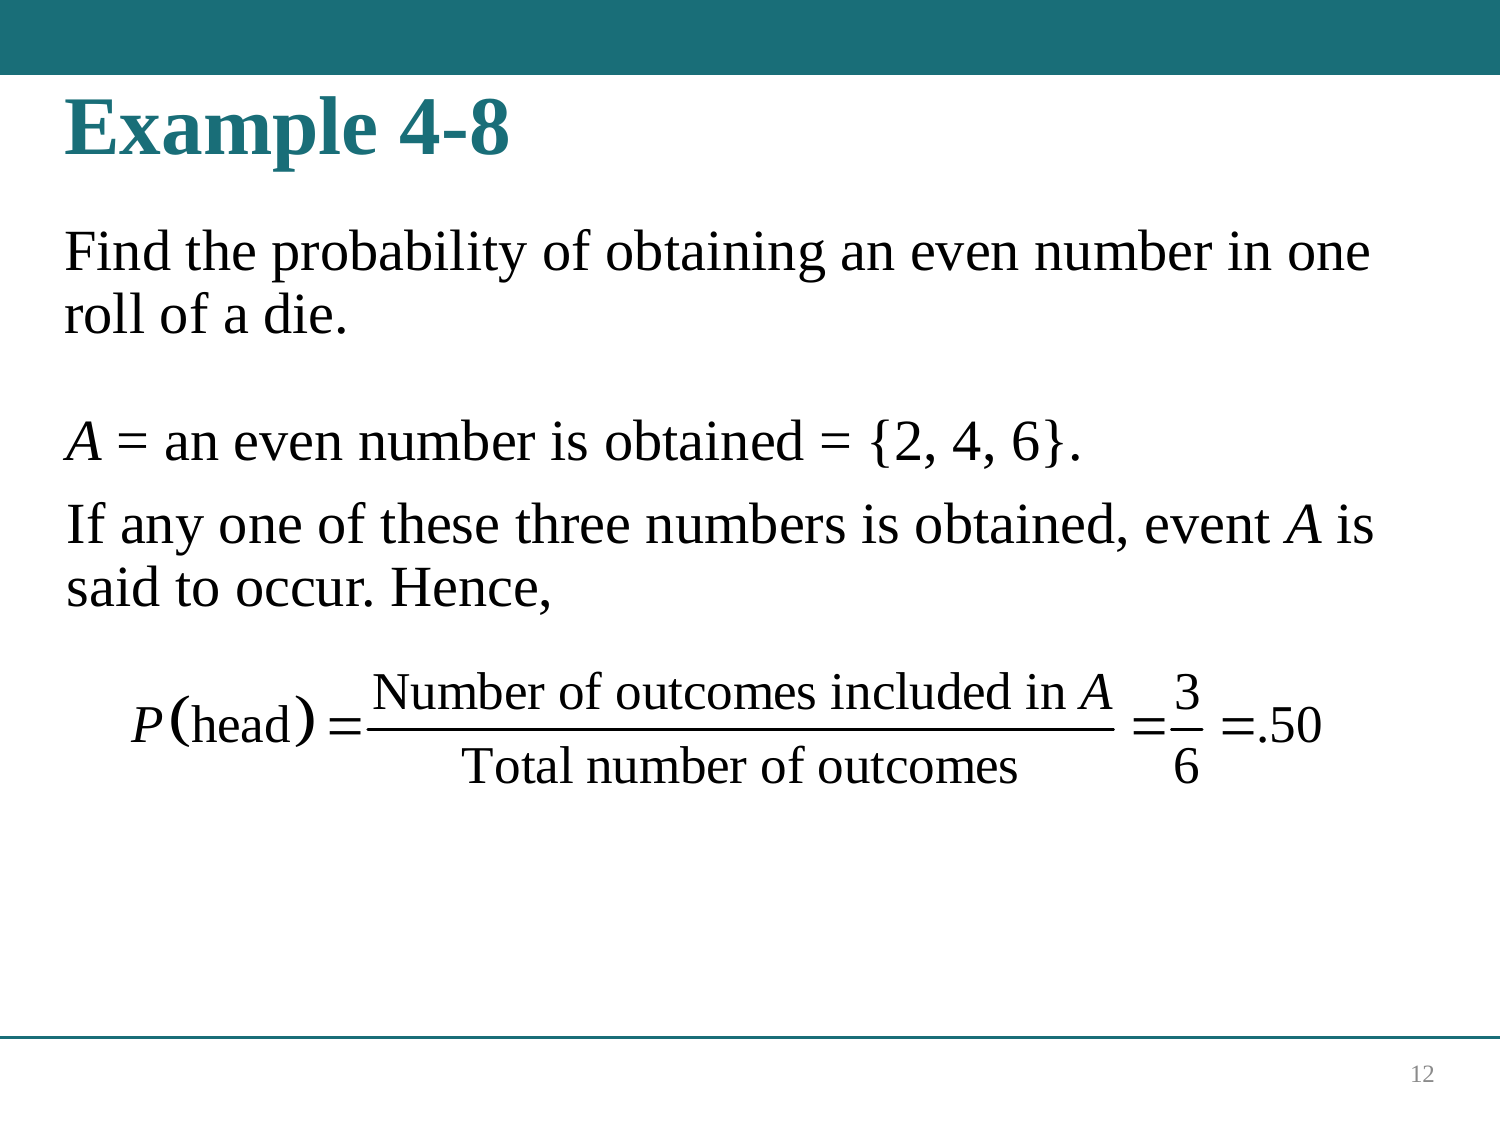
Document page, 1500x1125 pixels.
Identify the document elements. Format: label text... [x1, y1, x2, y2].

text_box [127, 665, 1325, 791]
title Example 4-8 [49, 75, 1450, 212]
text_box A = an even number is obtained = {2, 4, 6}. If any one of these three numbers is obtained, event A is said to occur. Hence, [52, 402, 1453, 628]
list Find the probability of obtaining an even number in one roll of a die. [49, 212, 1450, 375]
slide_number 12 [1059, 1042, 1450, 1103]
